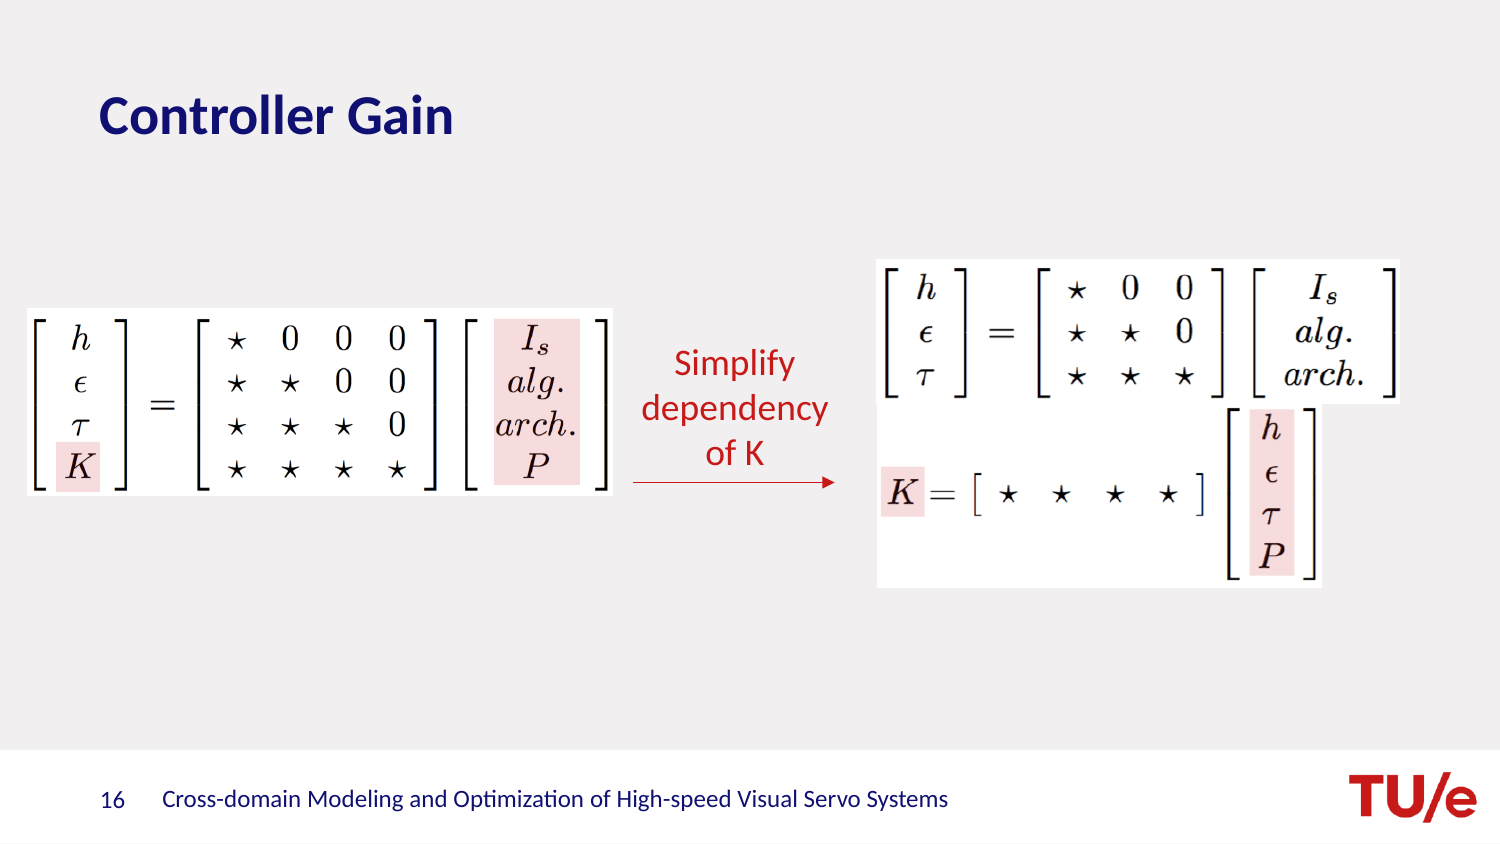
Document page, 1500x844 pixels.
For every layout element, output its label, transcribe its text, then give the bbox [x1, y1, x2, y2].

slide_number 16 [100, 783, 199, 841]
footer Cross-domain Modeling and Optimization of High-speed Visual Servo Systems [162, 782, 1267, 841]
title Controller Gain [99, 89, 1440, 154]
picture [1336, 759, 1489, 835]
picture [876, 259, 1400, 588]
picture [27, 308, 613, 496]
text_box Simplify dependency of K [619, 331, 851, 481]
